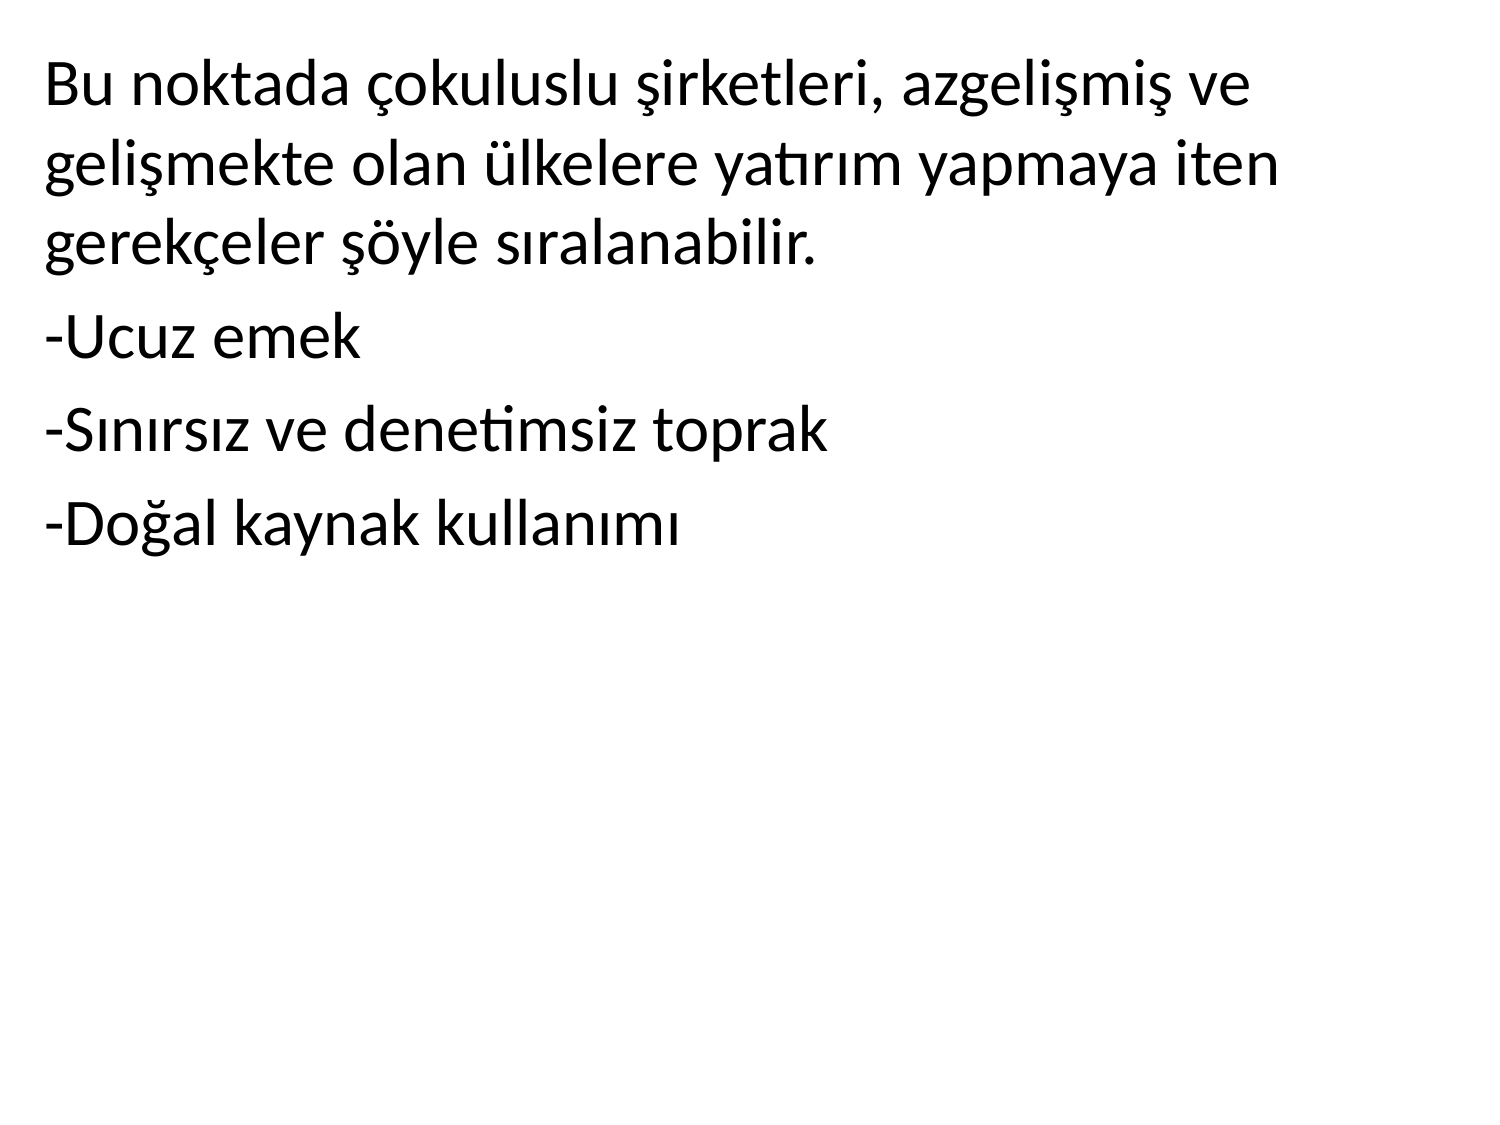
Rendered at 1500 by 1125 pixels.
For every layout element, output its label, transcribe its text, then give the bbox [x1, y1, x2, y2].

list Bu noktada çokuluslu şirketleri, azgelişmiş ve gelişmekte olan ülkelere yatırım yapmaya iten gerekçeler şöyle sıralanabilir. -Ucuz emek -Sınırsız ve denetimsiz toprak -Doğal kaynak kullanımı [29, 30, 1471, 1083]
